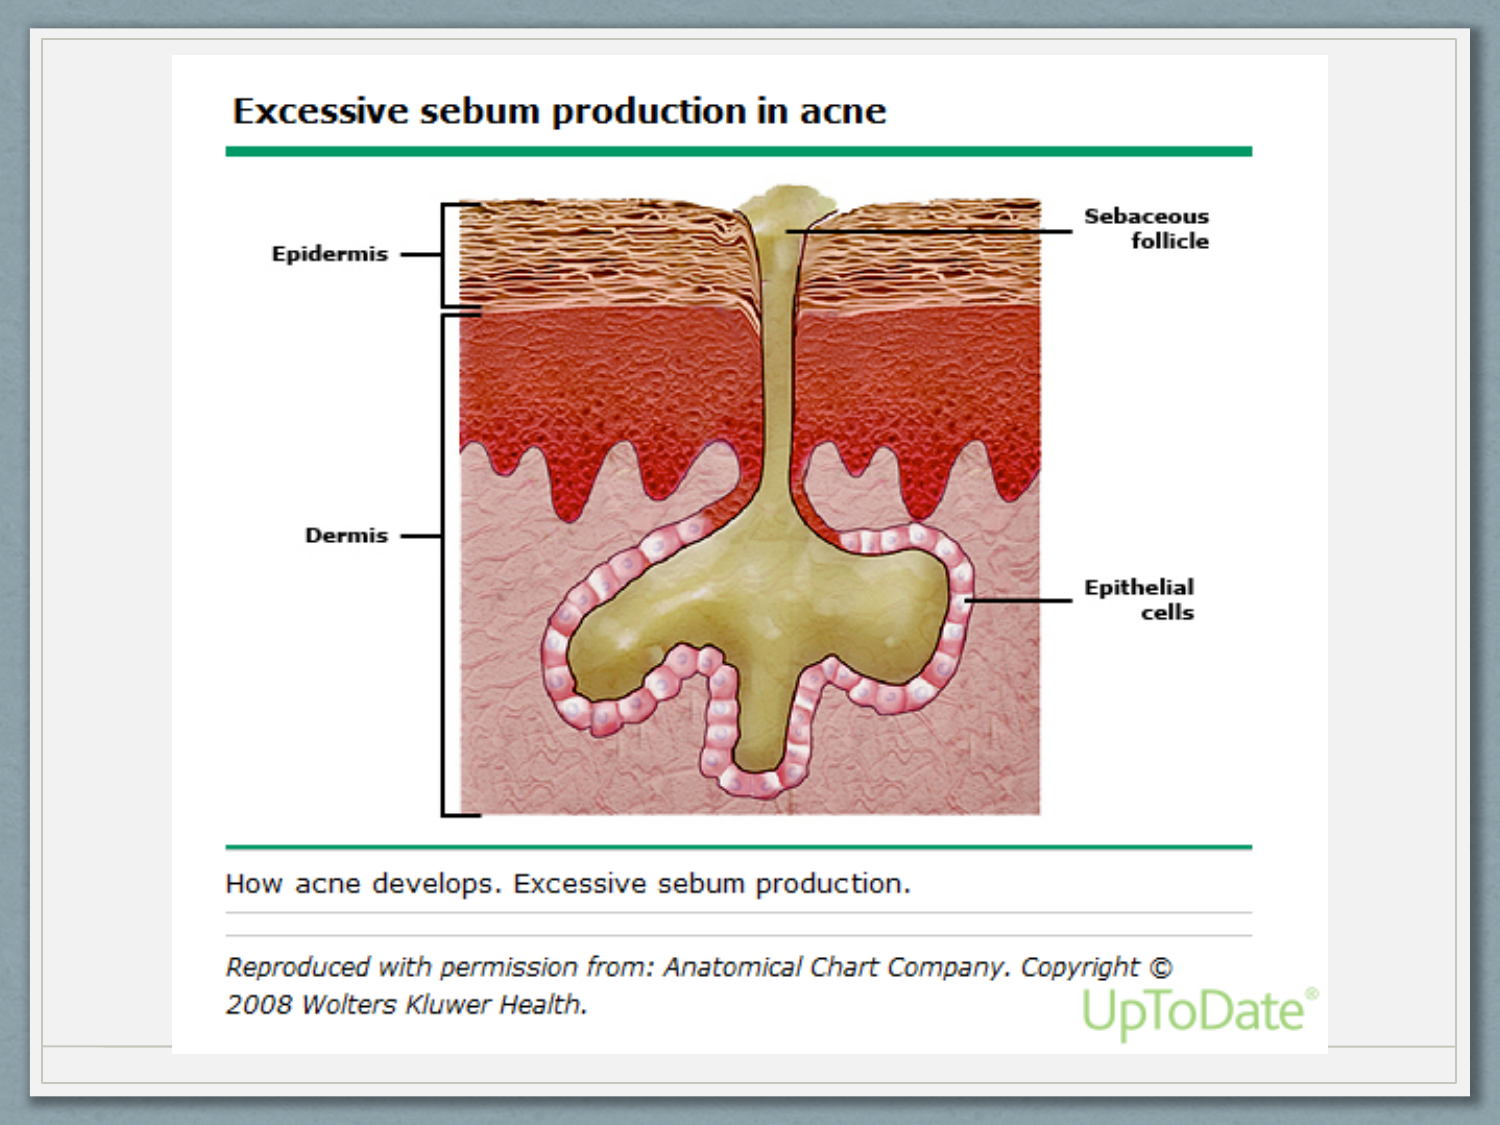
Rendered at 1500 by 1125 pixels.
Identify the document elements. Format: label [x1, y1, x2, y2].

picture [172, 54, 1328, 1054]
